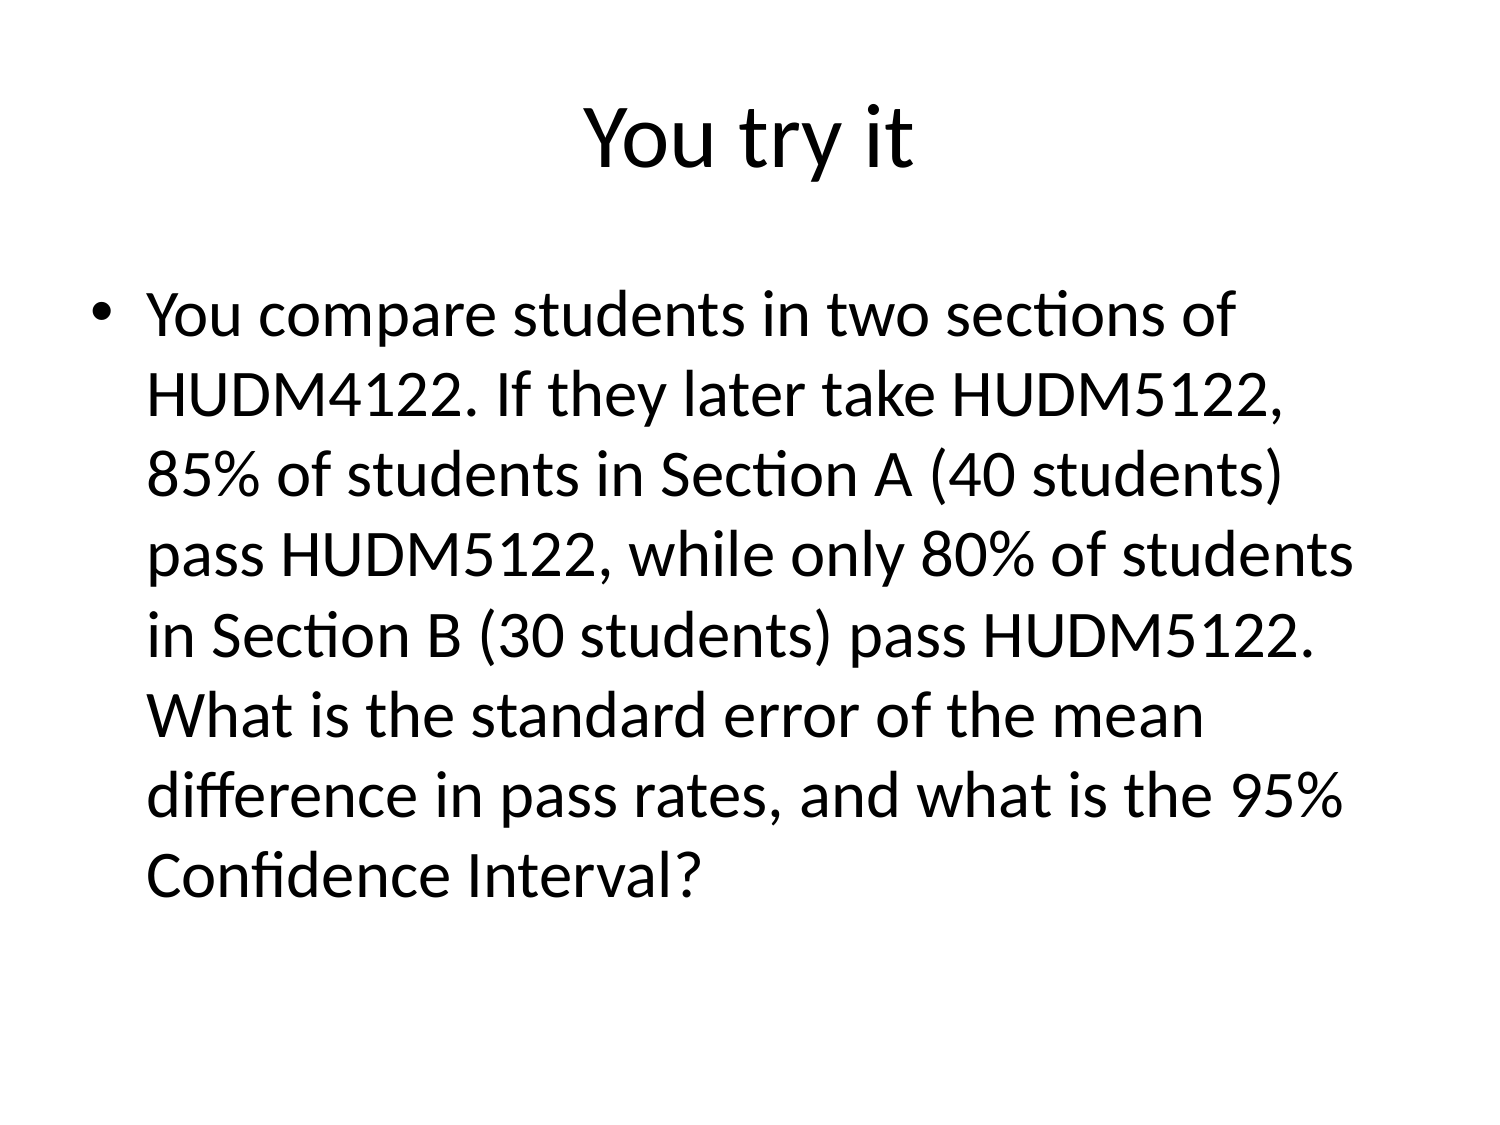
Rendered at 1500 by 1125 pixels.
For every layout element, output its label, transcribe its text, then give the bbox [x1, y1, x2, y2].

title You try it [75, 37, 1425, 225]
list You compare students in two sections of HUDM4122. If they later take HUDM5122, 85% of students in Section A (40 students) pass HUDM5122, while only 80% of students in Section B (30 students) pass HUDM5122. What is the standard error of the mean difference in pass rates, and what is the 95% Confidence Interval? [75, 262, 1425, 1005]
